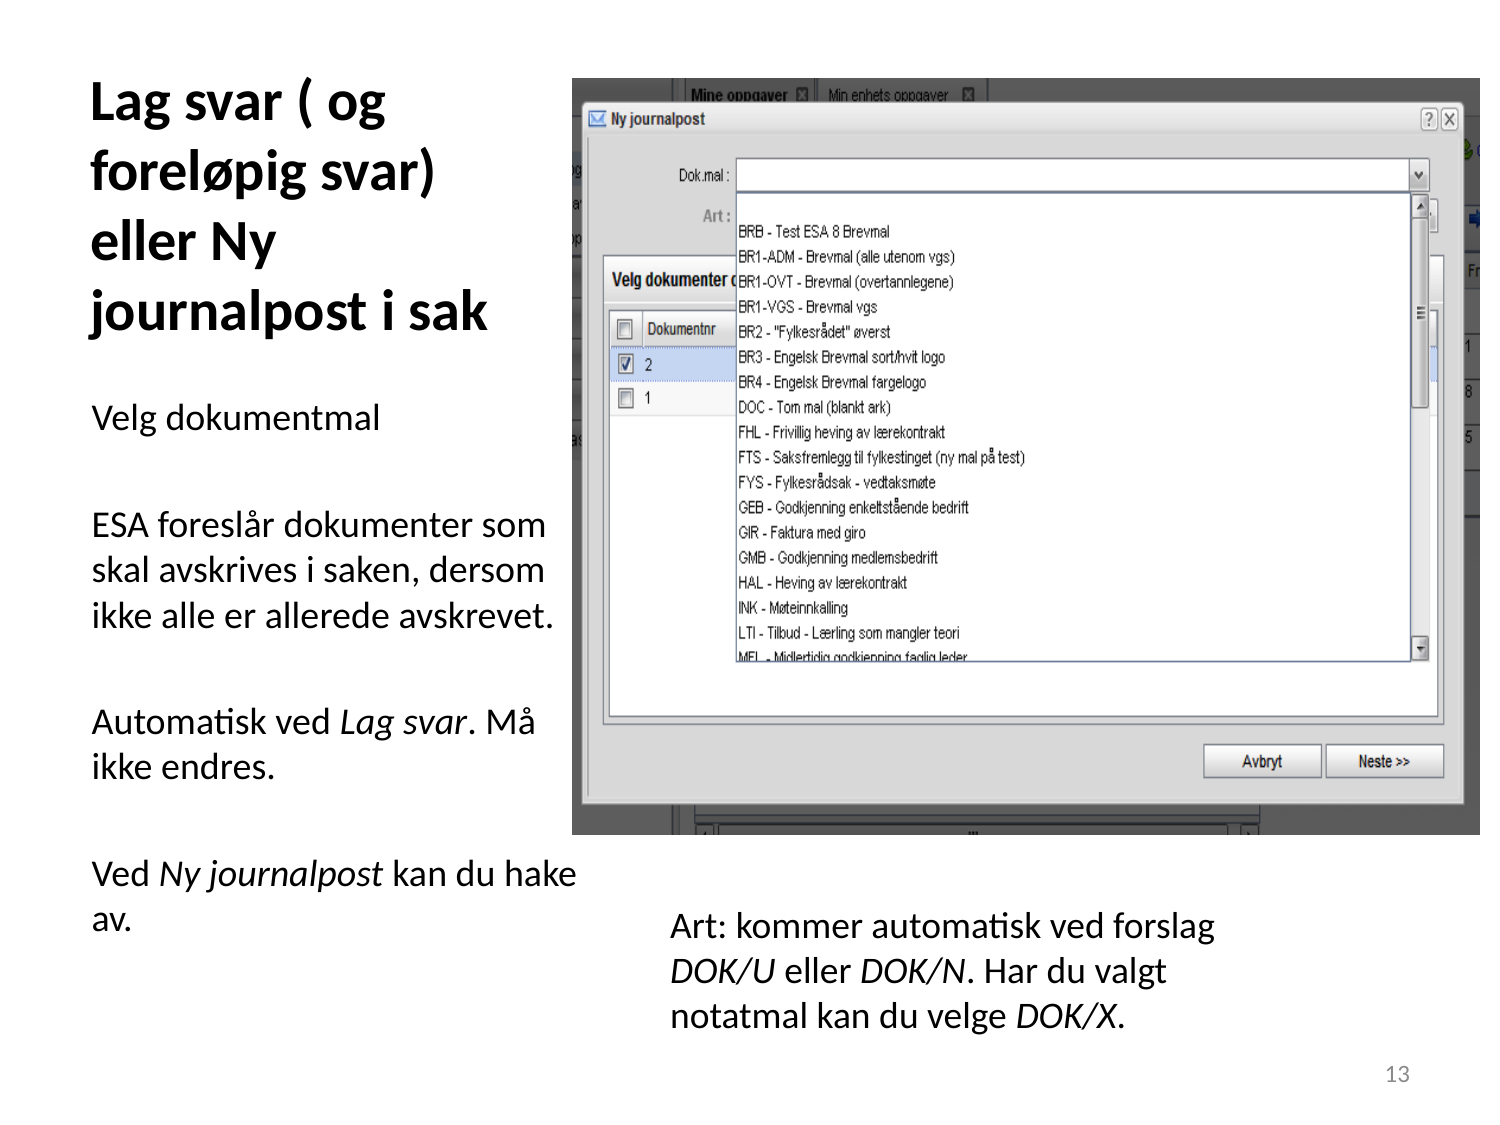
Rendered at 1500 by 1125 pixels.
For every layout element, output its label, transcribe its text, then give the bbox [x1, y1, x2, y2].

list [572, 77, 1480, 835]
text_box Art: kommer automatisk ved forslag DOK/U eller DOK/N. Har du valgt notatmal kan du velge DOK/X. [655, 893, 1317, 1088]
slide_number 13 [1074, 1042, 1425, 1103]
list Velg dokumentmal ESA foreslår dokumenter som skal avskrives i saken, dersom ikke alle er allerede avskrevet. Automatisk ved Lag svar. Må ikke endres. Ved Ny journalpost kan du hake av. [76, 385, 597, 953]
title Lag svar ( og foreløpig svar) eller Ny journalpost i sak [75, 44, 569, 350]
